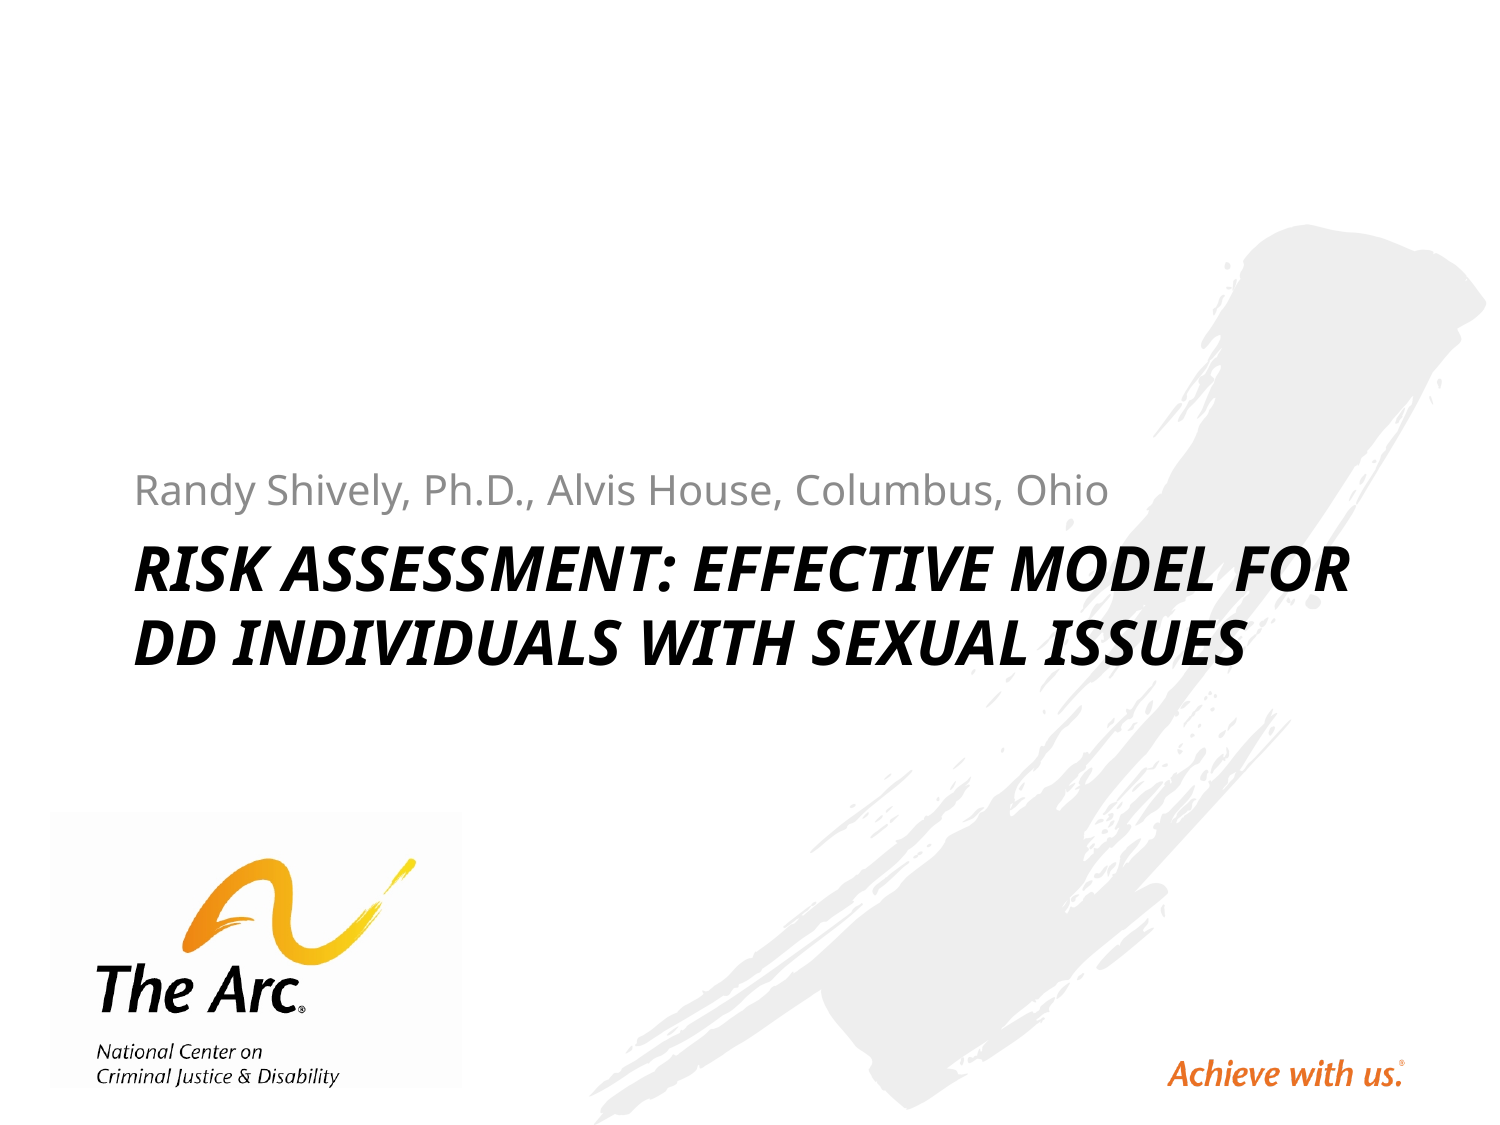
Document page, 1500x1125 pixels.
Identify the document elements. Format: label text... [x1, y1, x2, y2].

title Risk Assessment: Effective Model for DD Individuals with Sexual Issues [118, 522, 1394, 745]
picture [50, 812, 462, 1088]
list Randy Shively, Ph.D., Alvis House, Columbus, Ohio [118, 275, 1394, 522]
picture [1142, 1036, 1425, 1110]
